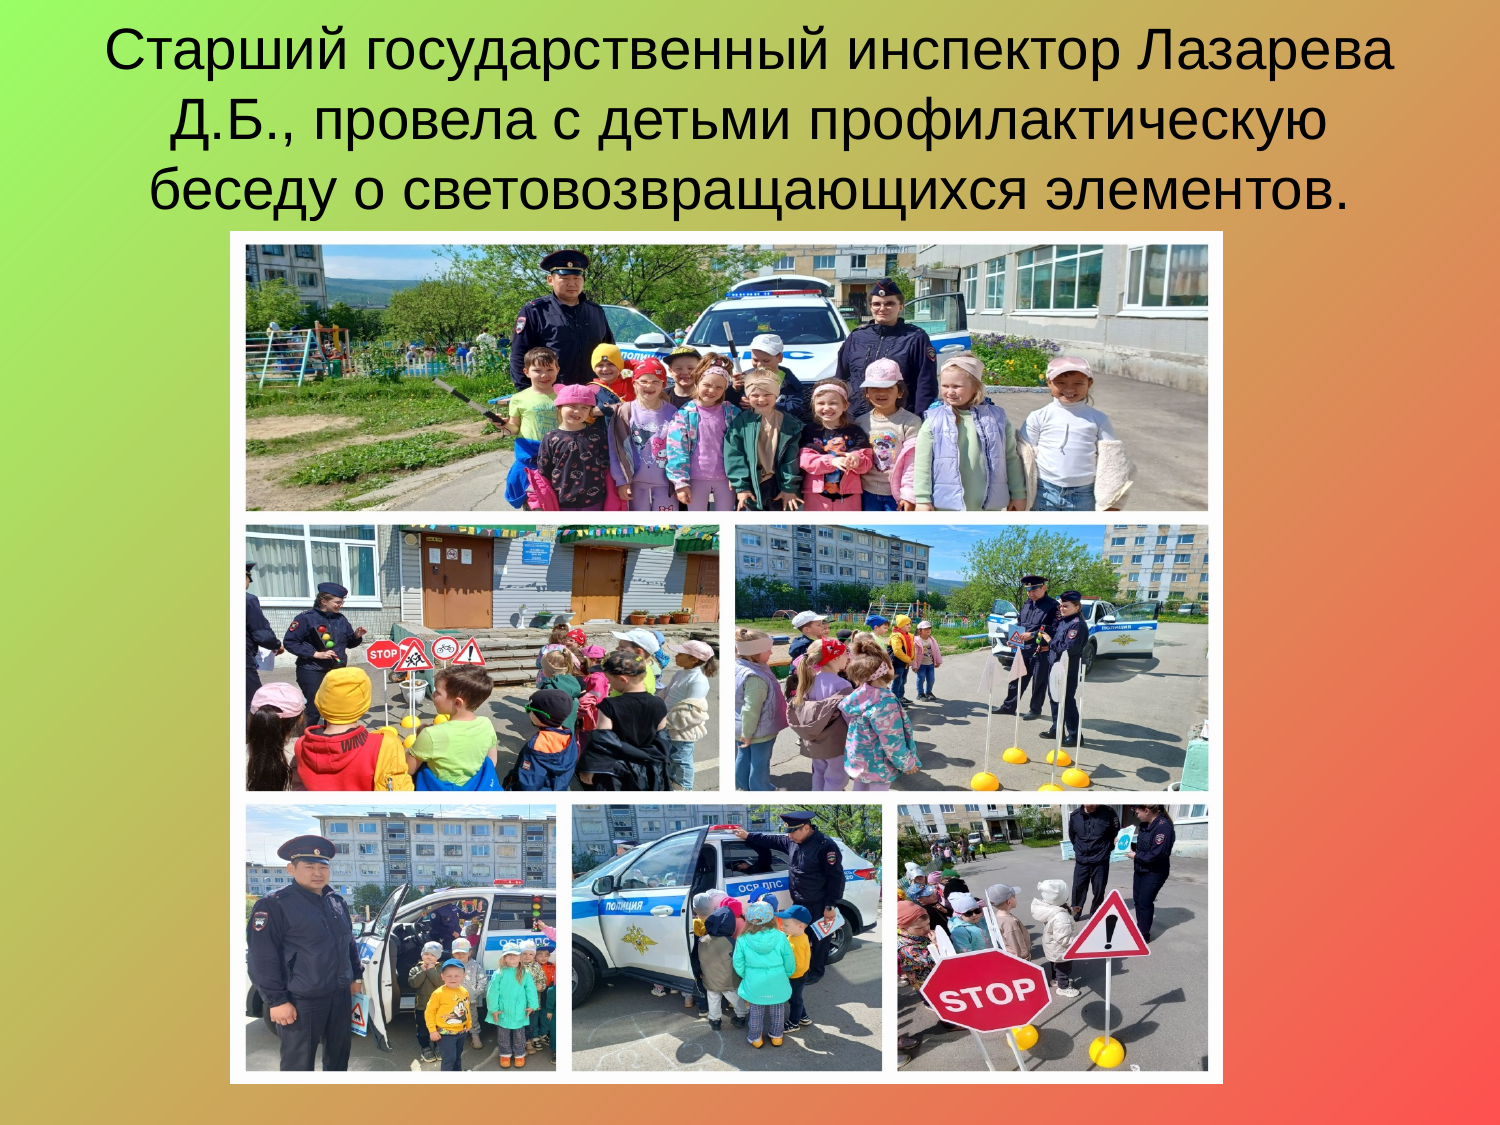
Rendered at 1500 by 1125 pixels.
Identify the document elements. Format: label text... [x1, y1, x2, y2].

picture [229, 231, 1223, 1084]
title Старший государственный инспектор Лазарева Д.Б., провела с детьми профилактическую беседу о световозвращающихся элементов. [74, 0, 1426, 232]
